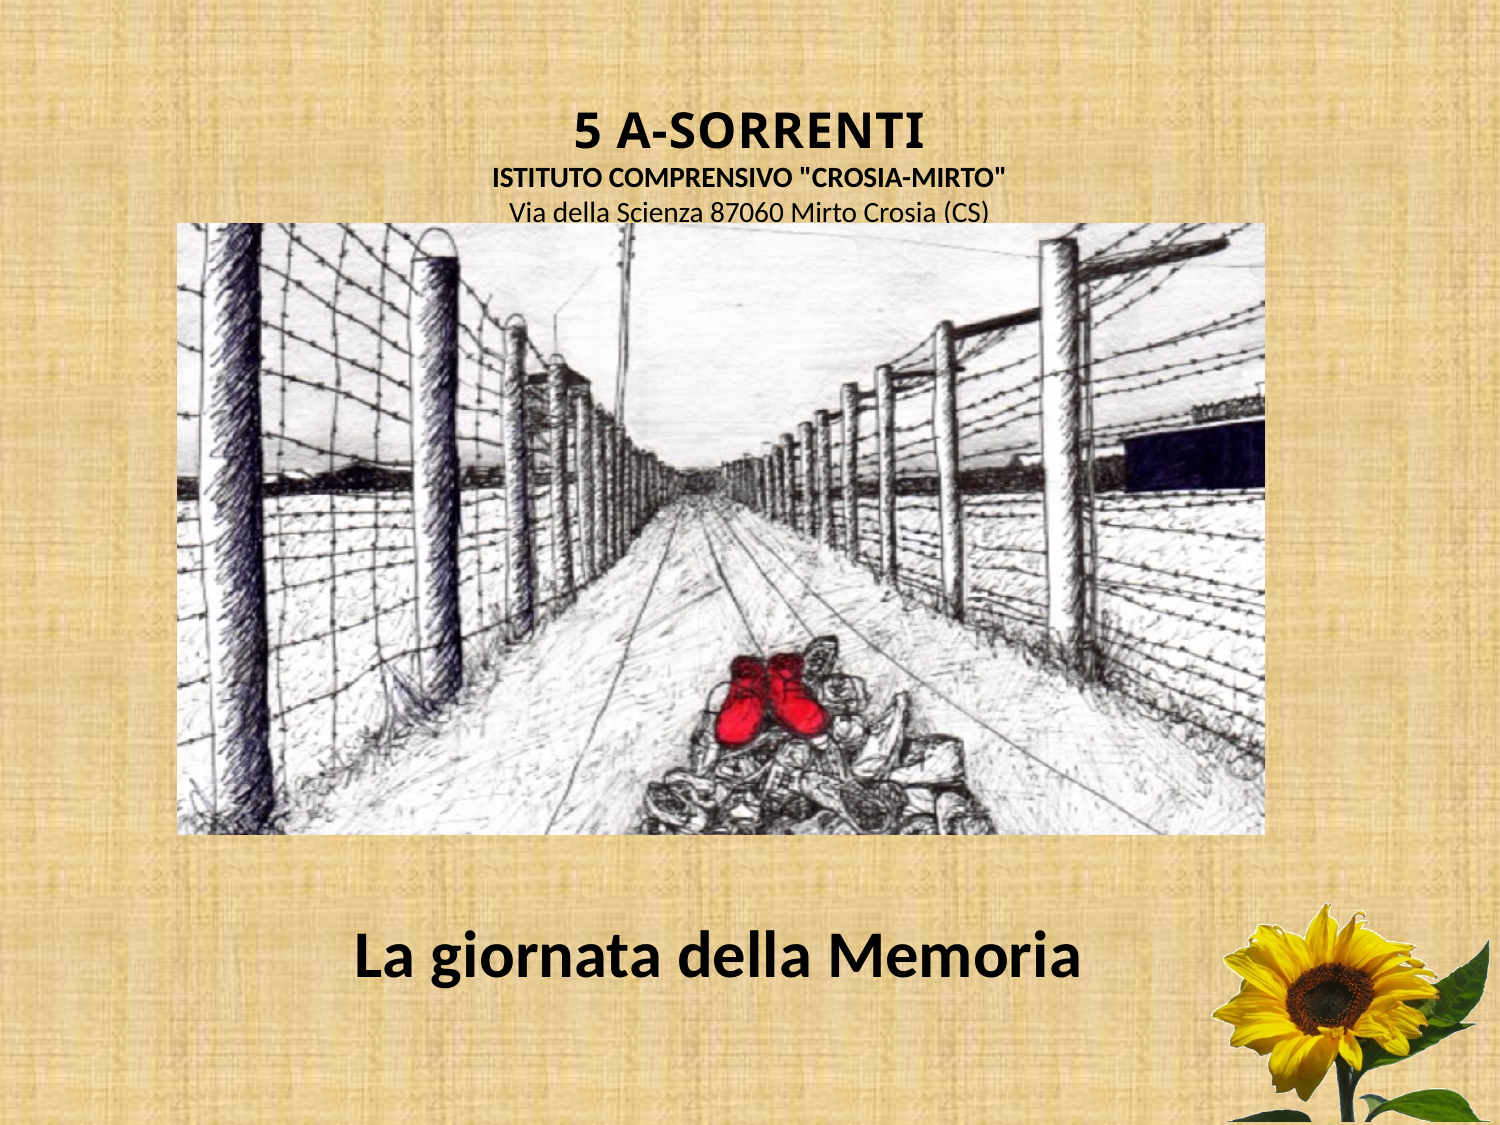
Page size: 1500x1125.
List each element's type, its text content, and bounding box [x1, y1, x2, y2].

picture [0, 0, 1500, 1125]
title 5 A-SORRENTI ISTITUTO COMPRENSIVO "CROSIA-MIRTO" Via della Scienza 87060 Mirto Crosia (CS) [112, 30, 1388, 273]
subtitle La giornata della Memoria [183, 810, 1270, 1075]
